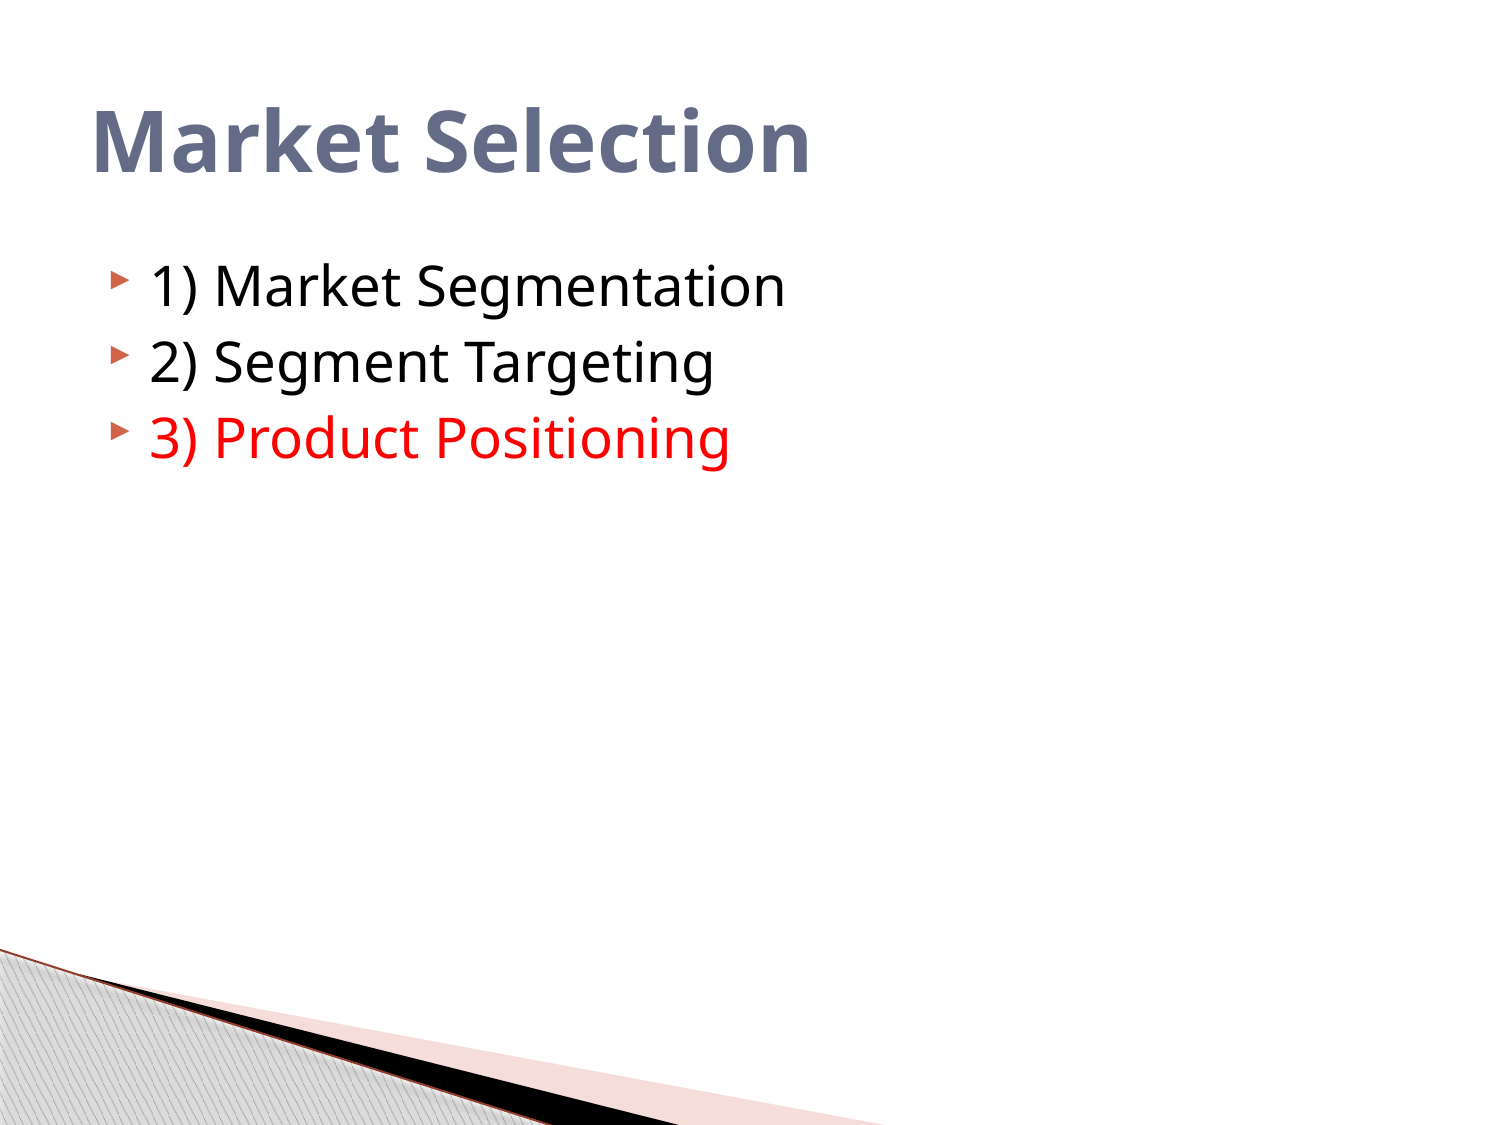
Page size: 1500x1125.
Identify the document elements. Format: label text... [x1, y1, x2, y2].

title Market Selection [75, 45, 1425, 233]
list 1) Market Segmentation 2) Segment Targeting 3) Product Positioning [75, 243, 1425, 986]
